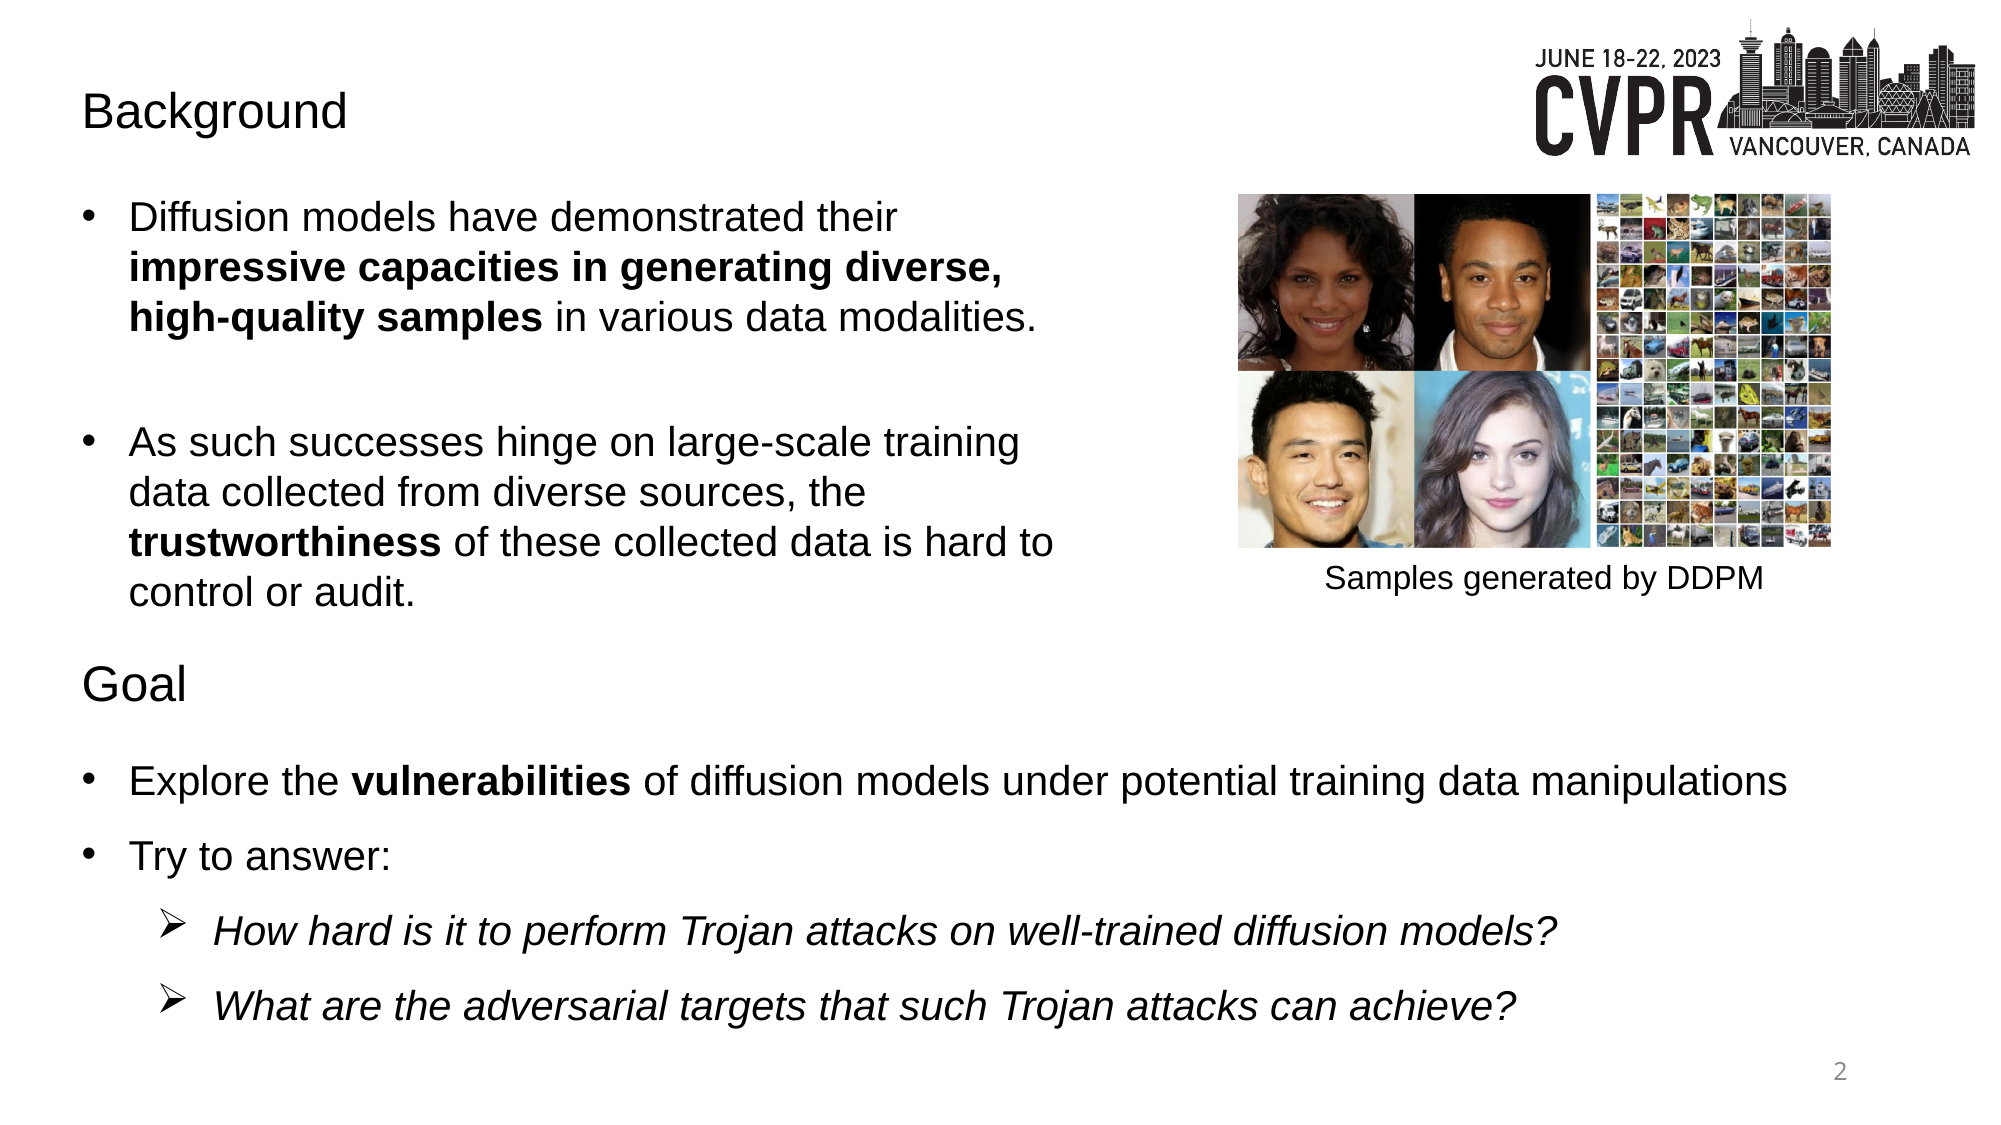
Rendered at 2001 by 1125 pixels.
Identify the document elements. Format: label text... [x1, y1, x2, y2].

picture [1514, 0, 2000, 183]
text_box Goal [66, 644, 1515, 719]
picture [1236, 192, 1834, 551]
text_box Background [66, 70, 1514, 146]
slide_number 1 [1412, 1042, 1863, 1103]
text_box Explore the vulnerabilities of diffusion models under potential training data manipulations Try to answer: How hard is it to perform Trojan attacks on well-trained diffusion models? What are the adversarial targets that such Trojan attacks can achieve? [66, 745, 1863, 1036]
text_box Diffusion models have demonstrated their impressive capacities in generating diverse, high-quality samples in various data modalities. As such successes hinge on large-scale training data collected from diverse sources, the trustworthiness of these collected data is hard to control or audit. [66, 182, 1127, 623]
text_box Samples generated by DDPM [1291, 551, 1798, 604]
